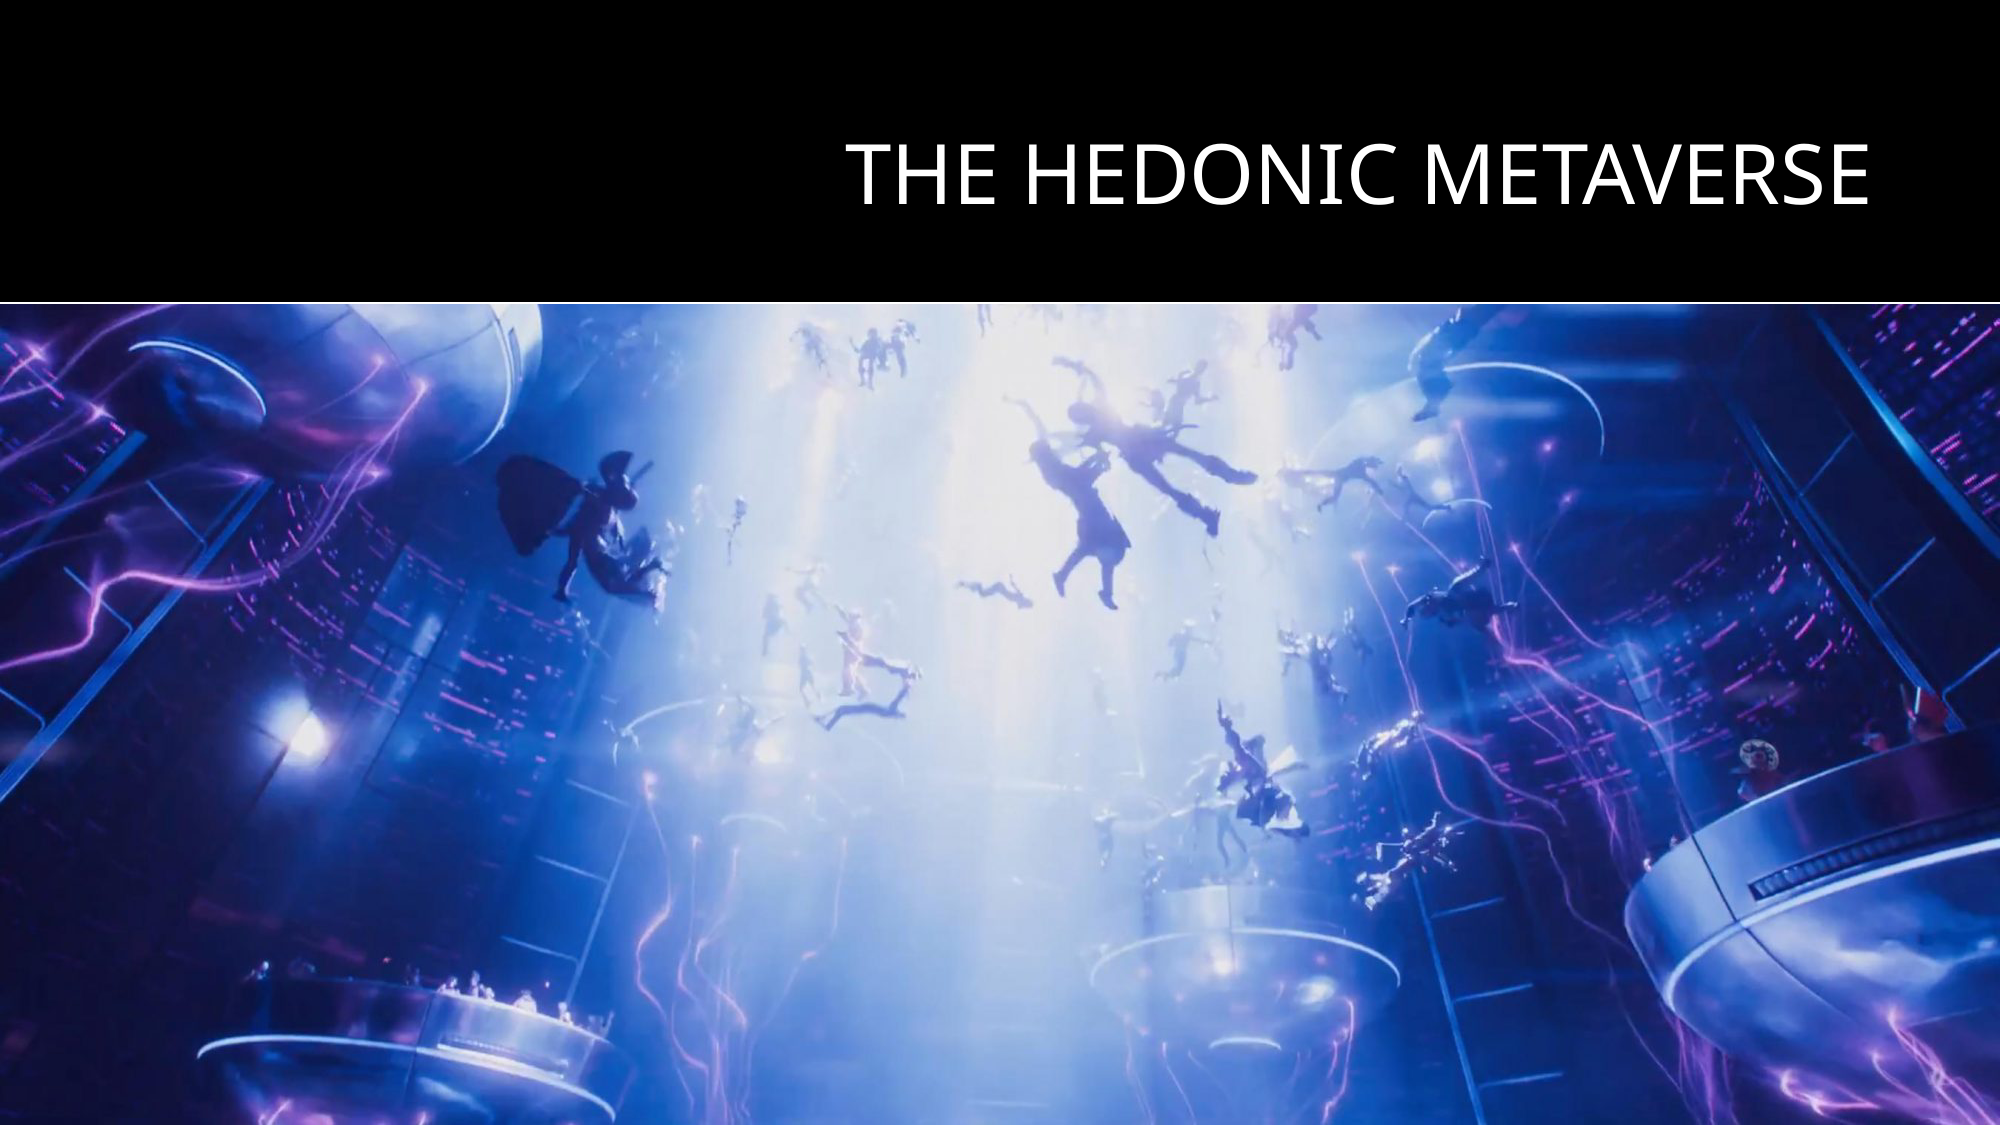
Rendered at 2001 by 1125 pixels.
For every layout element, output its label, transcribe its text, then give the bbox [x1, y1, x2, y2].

title The HEDONIC METAVERSE [474, 125, 1888, 302]
picture [0, 304, 2000, 1125]
